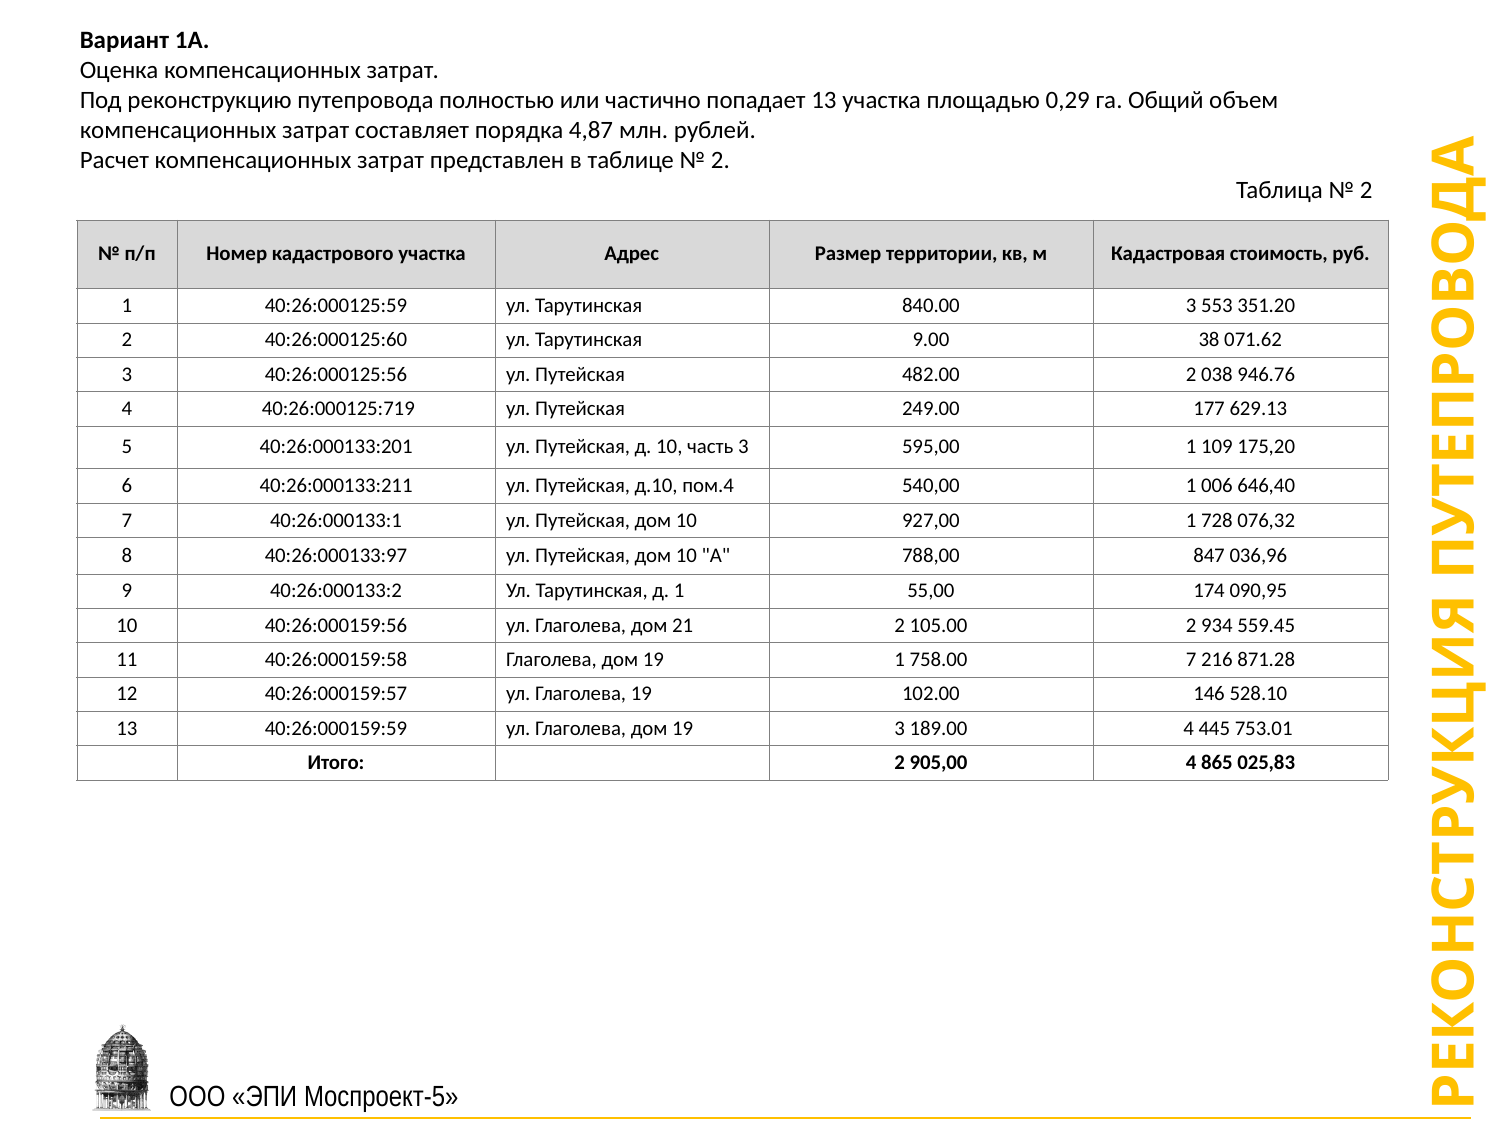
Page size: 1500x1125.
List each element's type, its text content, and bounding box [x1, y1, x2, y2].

table_cell 40:26:000159:56 [178, 609, 495, 642]
table_cell 174 090,95 [1094, 575, 1388, 608]
table_cell 40:26:000133:211 [178, 469, 495, 503]
table_cell 40:26:000159:59 [178, 712, 495, 745]
table_header Кадастровая стоимость, руб. [1094, 221, 1388, 288]
table_cell 4 [78, 392, 177, 426]
table_cell ул. Глаголева, дом 19 [496, 712, 769, 745]
table_cell 40:26:000125:56 [178, 358, 495, 391]
table_cell 2 905,00 [770, 746, 1093, 780]
table_cell 38 071.62 [1094, 324, 1388, 357]
table_cell 102.00 [770, 678, 1093, 711]
table_cell 1 [78, 289, 177, 323]
table_cell 4 865 025,83 [1094, 746, 1388, 780]
table_cell 40:26:000159:57 [178, 678, 495, 711]
table_cell [78, 746, 177, 780]
table_cell 1 109 175,20 [1094, 427, 1388, 468]
table_cell 40:26:000133:2 [178, 575, 495, 608]
table_cell ул. Путейская, дом 10 [496, 504, 769, 537]
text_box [88, 1022, 488, 1122]
table_cell ул. Глаголева, 19 [496, 678, 769, 711]
table_cell 3 553 351.20 [1094, 289, 1388, 323]
table_cell 40:26:000133:201 [178, 427, 495, 468]
text_box РЕКОНСТРУКЦИЯ ПУТЕПРОВОДА [1399, 0, 1500, 1125]
table_cell 40:26:000159:58 [178, 643, 495, 677]
table_cell 40:26:000125:60 [178, 324, 495, 357]
table_cell 11 [78, 643, 177, 677]
table_cell 40:26:000133:1 [178, 504, 495, 537]
table_header Номер кадастрового участка [178, 221, 495, 288]
table_cell 840.00 [770, 289, 1093, 323]
table_cell 13 [78, 712, 177, 745]
table_header Адрес [496, 221, 769, 288]
table_cell 2 105.00 [770, 609, 1093, 642]
table_cell 2 [78, 324, 177, 357]
table_cell 540,00 [770, 469, 1093, 503]
table_cell 7 216 871.28 [1094, 643, 1388, 677]
table_cell Итого: [178, 746, 495, 780]
table_cell ул. Тарутинская [496, 289, 769, 323]
table_cell ул. Путейская, дом 10 "А" [496, 538, 769, 574]
table_cell 40:26:000133:97 [178, 538, 495, 574]
table_cell 6 [78, 469, 177, 503]
table_cell 927,00 [770, 504, 1093, 537]
table_cell 55,00 [770, 575, 1093, 608]
table_cell 177 629.13 [1094, 392, 1388, 426]
table_cell ул. Путейская, д.10, пом.4 [496, 469, 769, 503]
table_cell 3 189.00 [770, 712, 1093, 745]
table_header Размер территории, кв, м [770, 221, 1093, 288]
table_cell ул. Тарутинская [496, 324, 769, 357]
table_cell 1 728 076,32 [1094, 504, 1388, 537]
table_cell [496, 746, 769, 780]
table_cell 9 [78, 575, 177, 608]
table_cell 10 [78, 609, 177, 642]
table_cell 12 [78, 678, 177, 711]
table_cell 847 036,96 [1094, 538, 1388, 574]
table_cell 249.00 [770, 392, 1093, 426]
table_cell 40:26:000125:59 [178, 289, 495, 323]
table_cell 40:26:000125:719 [178, 392, 495, 426]
table_cell ул. Путейская [496, 392, 769, 426]
table_header № п/п [78, 221, 177, 288]
table_cell 595,00 [770, 427, 1093, 468]
table_cell 4 445 753.01 [1094, 712, 1388, 745]
table_cell 2 038 946.76 [1094, 358, 1388, 391]
table_cell 2 934 559.45 [1094, 609, 1388, 642]
table_cell 9.00 [770, 324, 1093, 357]
table_cell 8 [78, 538, 177, 574]
table_cell Ул. Тарутинская, д. 1 [496, 575, 769, 608]
table_cell ул. Путейская, д. 10, часть 3 [496, 427, 769, 468]
table_cell 482.00 [770, 358, 1093, 391]
text_box Вариант 1А. Оценка компенсационных затрат. Под реконструкцию путепровода полностью или частично попадает 13 участка площадью 0,29 га. Общий объем компенсационных затрат составляет порядка 4,87 млн. рублей. Расчет компенсационных затрат представлен в таблице № 2. Таблица № 2 [64, 16, 1388, 211]
table_cell 788,00 [770, 538, 1093, 574]
table_cell 1 758.00 [770, 643, 1093, 677]
table_cell ул. Путейская [496, 358, 769, 391]
table_cell 146 528.10 [1094, 678, 1388, 711]
table_cell Глаголева, дом 19 [496, 643, 769, 677]
table_cell 7 [78, 504, 177, 537]
table_cell 5 [78, 427, 177, 468]
table_cell 1 006 646,40 [1094, 469, 1388, 503]
table_cell ул. Глаголева, дом 21 [496, 609, 769, 642]
table_cell 3 [78, 358, 177, 391]
